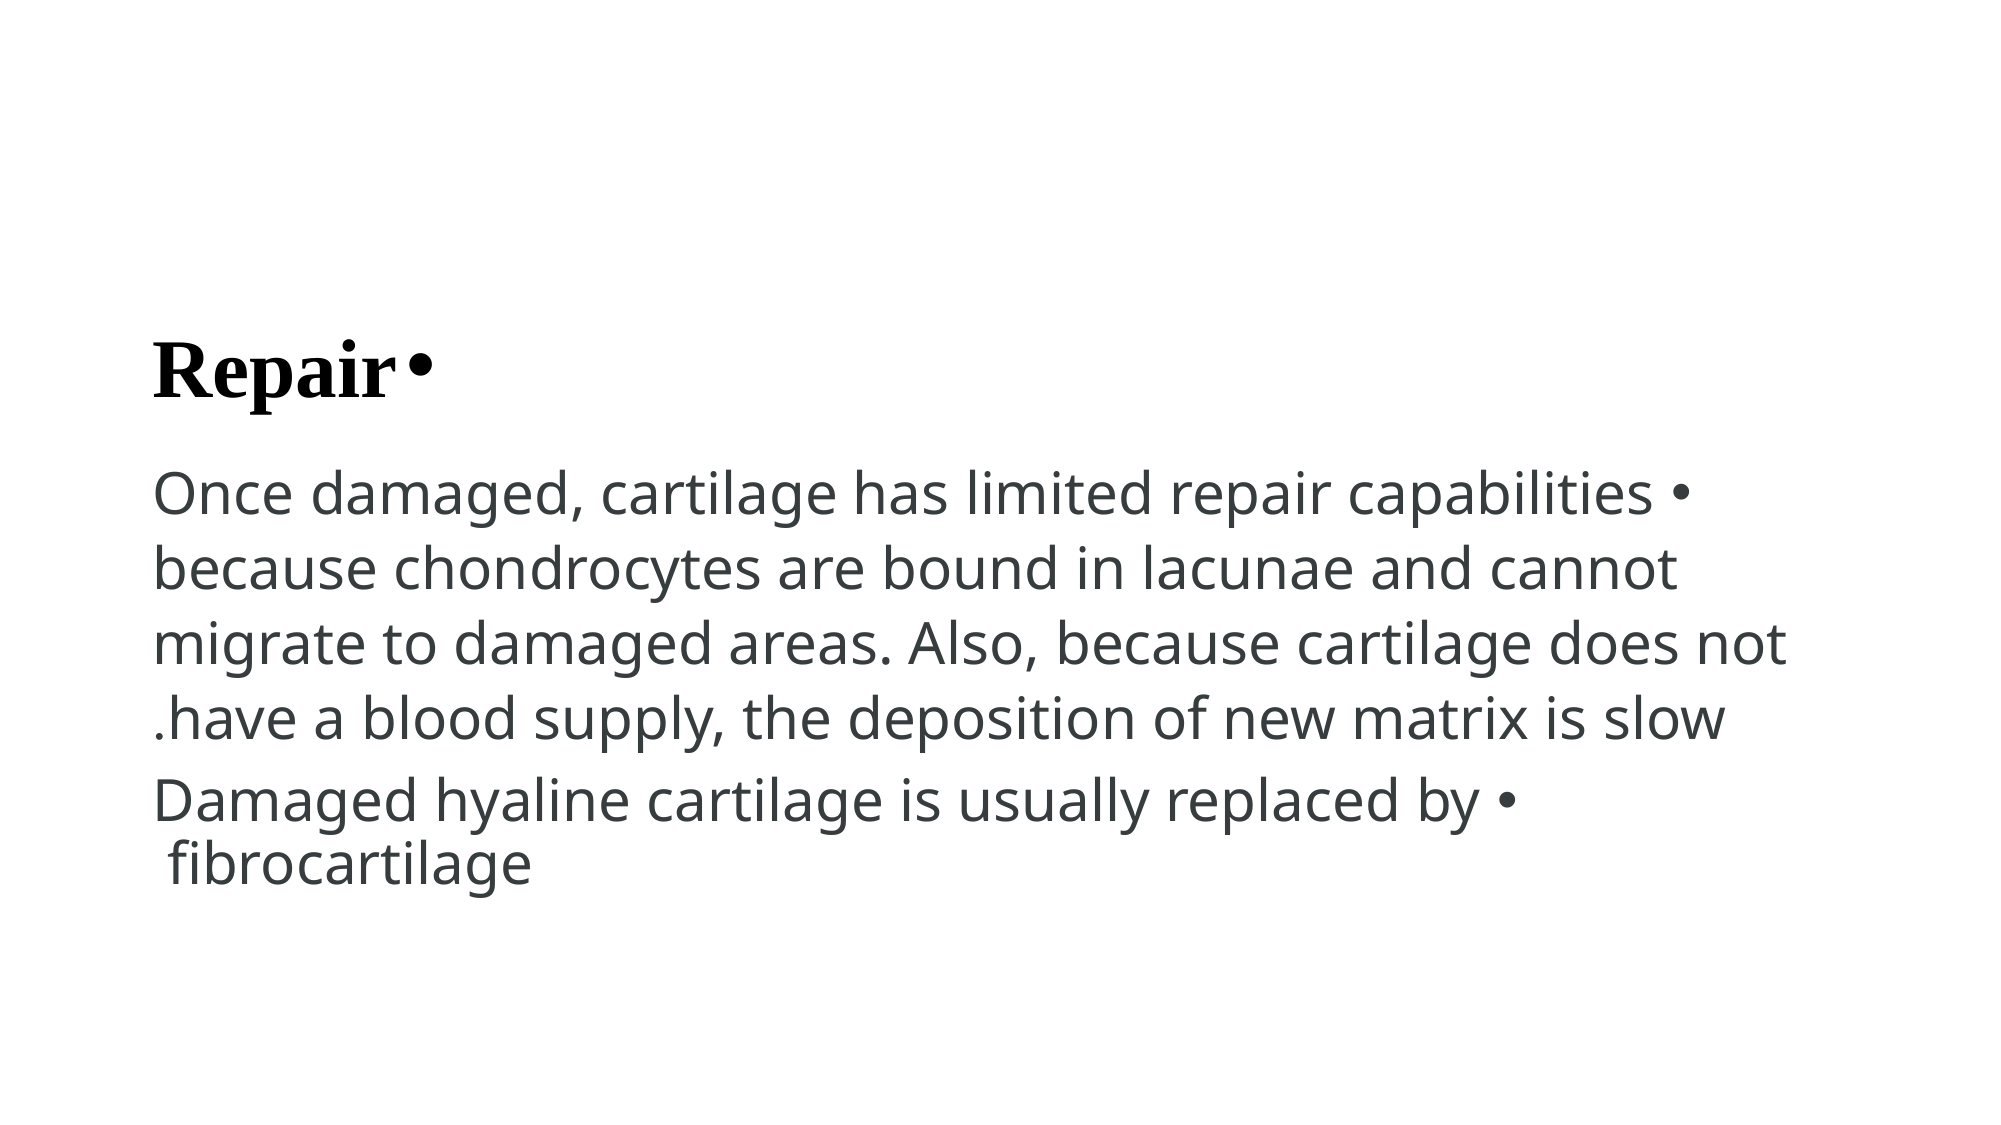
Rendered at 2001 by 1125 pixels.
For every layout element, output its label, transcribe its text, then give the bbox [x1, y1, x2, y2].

list Repair Once damaged, cartilage has limited repair capabilities because chondrocytes are bound in lacunae and cannot migrate to damaged areas. Also, because cartilage does not have a blood supply, the deposition of new matrix is slow. Damaged hyaline cartilage is usually replaced by fibrocartilage [137, 299, 1863, 1014]
